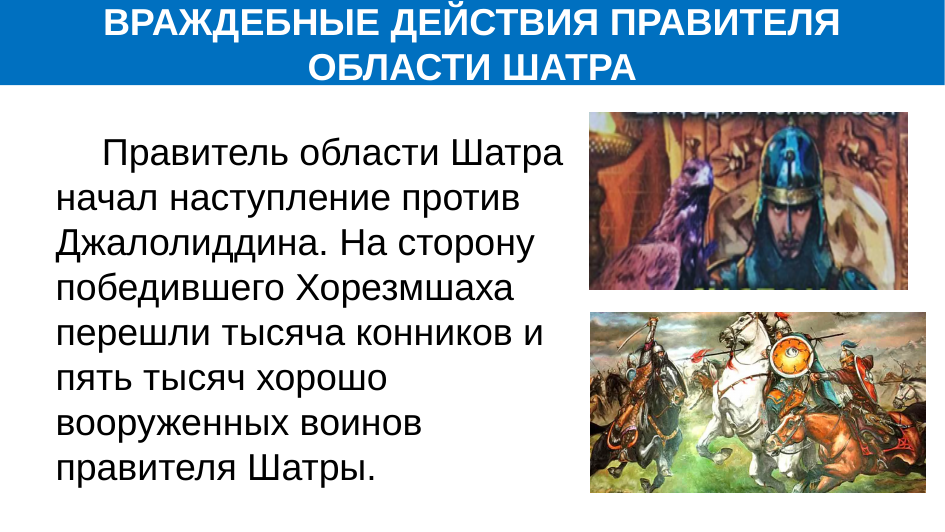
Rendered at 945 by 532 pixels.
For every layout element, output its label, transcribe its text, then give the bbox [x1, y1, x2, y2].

picture [590, 312, 926, 493]
title ВРАЖДЕБНЫЕ ДЕЙСТВИЯ ПРАВИТЕЛЯ ОБЛАСТИ ШАТРА [0, 0, 945, 86]
list Правитель области Шатра начал наступление против Джалолиддина. На сторону победившего Хорезмшаха перешли тысяча конников и пять тысяч хорошо вооруженных воинов правителя Шатры. [47, 124, 591, 479]
picture [588, 111, 909, 290]
